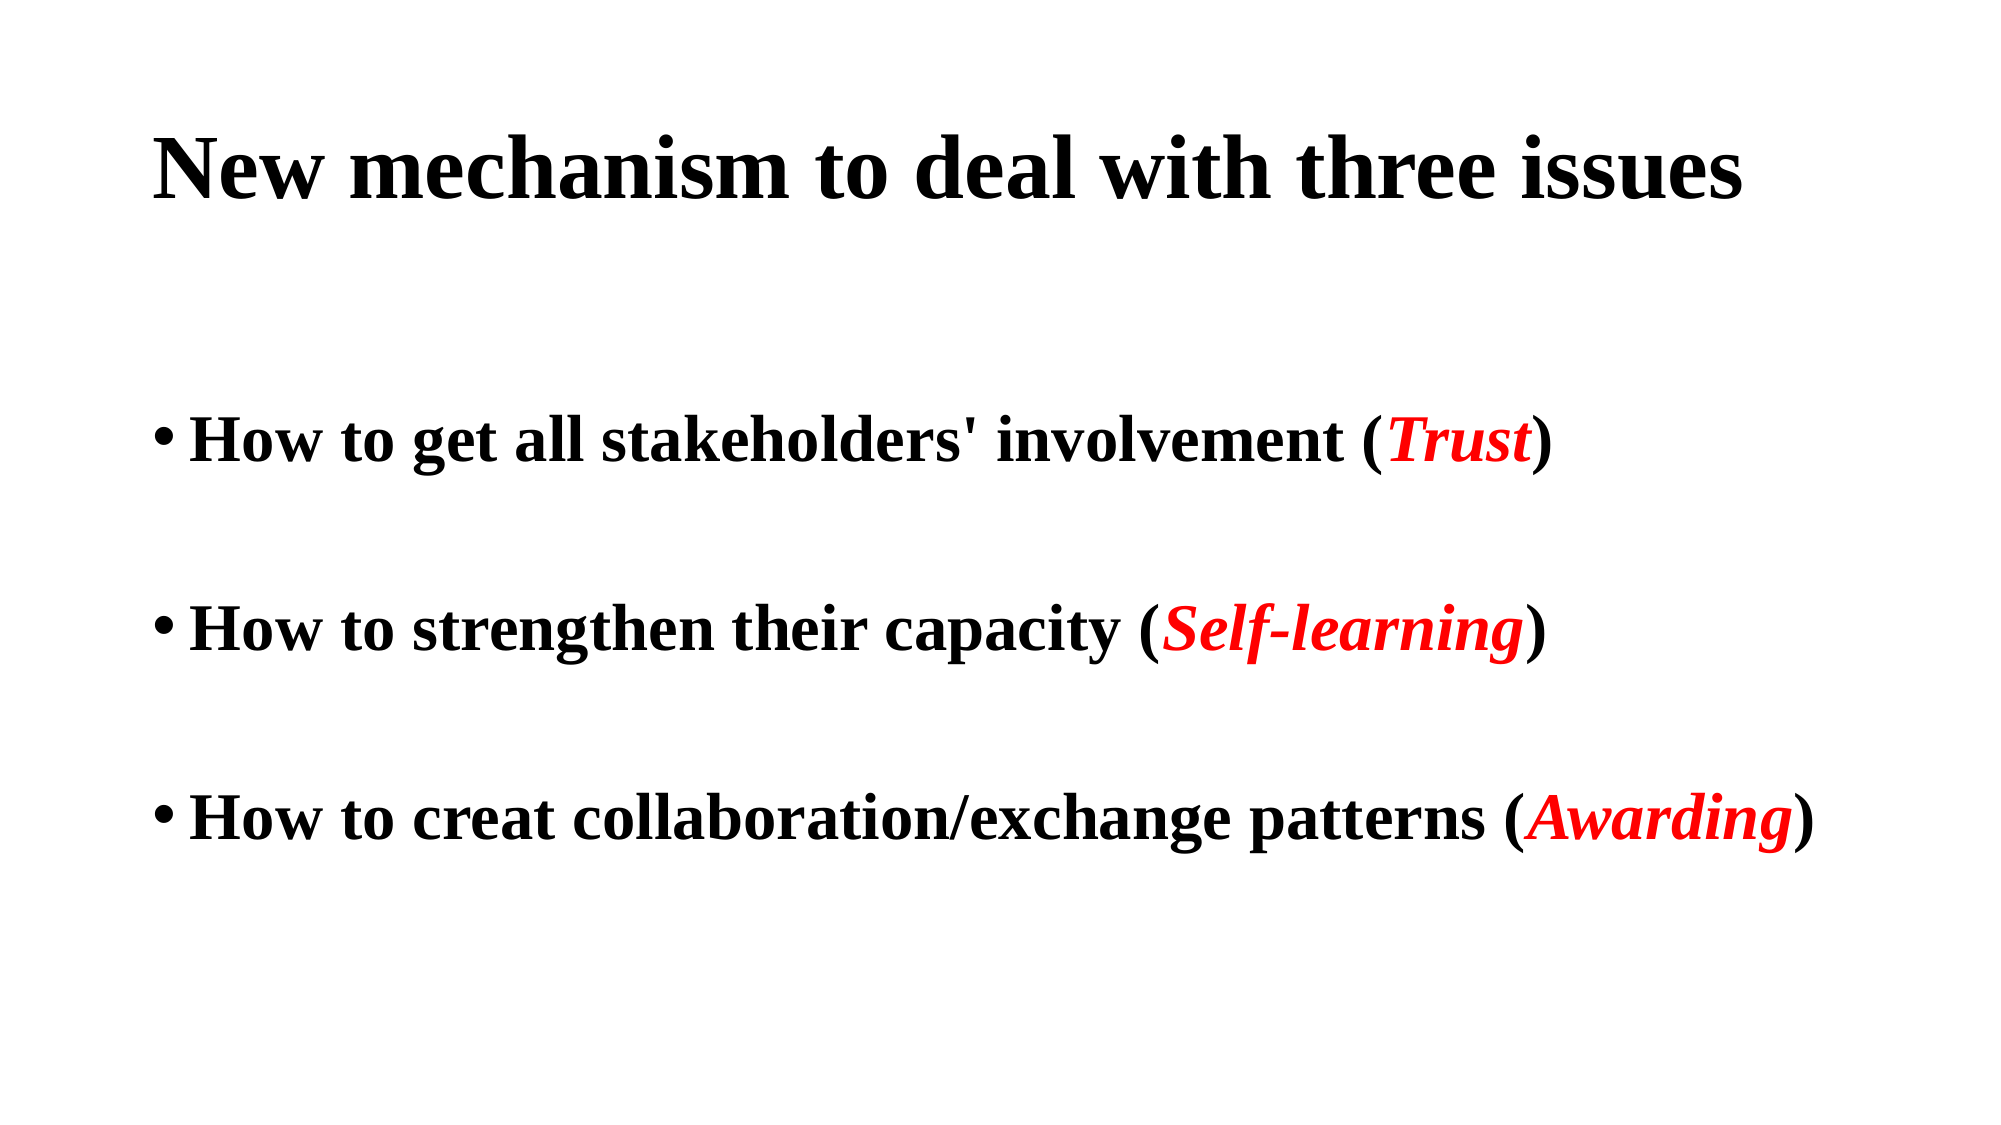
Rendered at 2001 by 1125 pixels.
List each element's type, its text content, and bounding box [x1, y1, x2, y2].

title New mechanism to deal with three issues [137, 59, 1863, 278]
list How to get all stakeholders' involvement (Trust) How to strengthen their capacity (Self-learning) How to creat collaboration/exchange patterns (Awarding) [137, 299, 1863, 1014]
